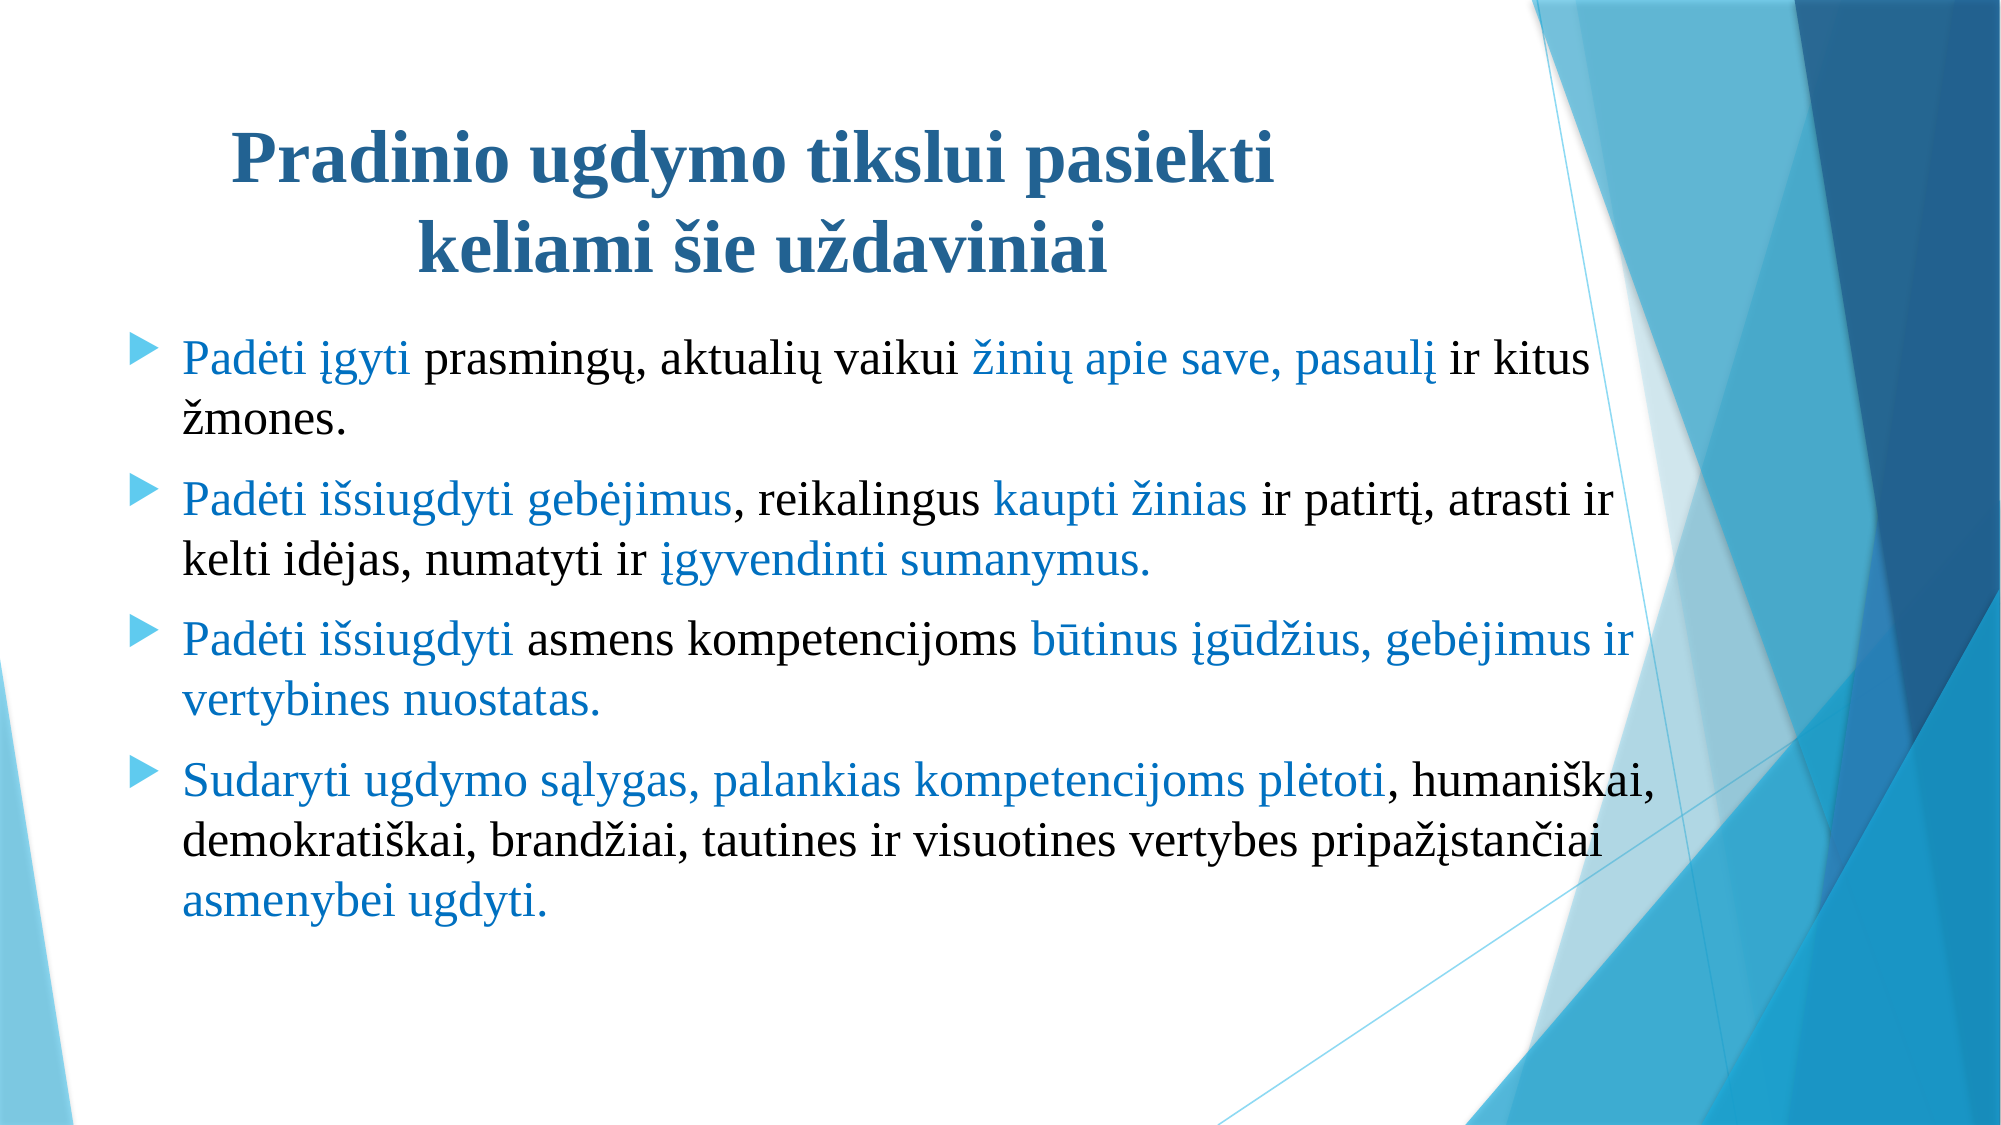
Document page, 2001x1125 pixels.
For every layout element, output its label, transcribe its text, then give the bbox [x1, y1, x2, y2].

list Padėti įgyti prasmingų, aktualių vaikui žinių apie save, pasaulį ir kitus žmones. Padėti išsiugdyti gebėjimus, reikalingus kaupti žinias ir patirtį, atrasti ir kelti idėjas, numatyti ir įgyvendinti sumanymus. Padėti išsiugdyti asmens kompetencijoms būtinus įgūdžius, gebėjimus ir vertybines nuostatas. Sudaryti ugdymo sąlygas, palankias kompetencijoms plėtoti, humaniškai, demokratiškai, brandžiai, tautines ir visuotines vertybes pripažįstančiai asmenybei ugdyti. [111, 316, 1720, 991]
title Pradinio ugdymo tikslui pasiekti keliami šie uždaviniai [21, 99, 1505, 317]
